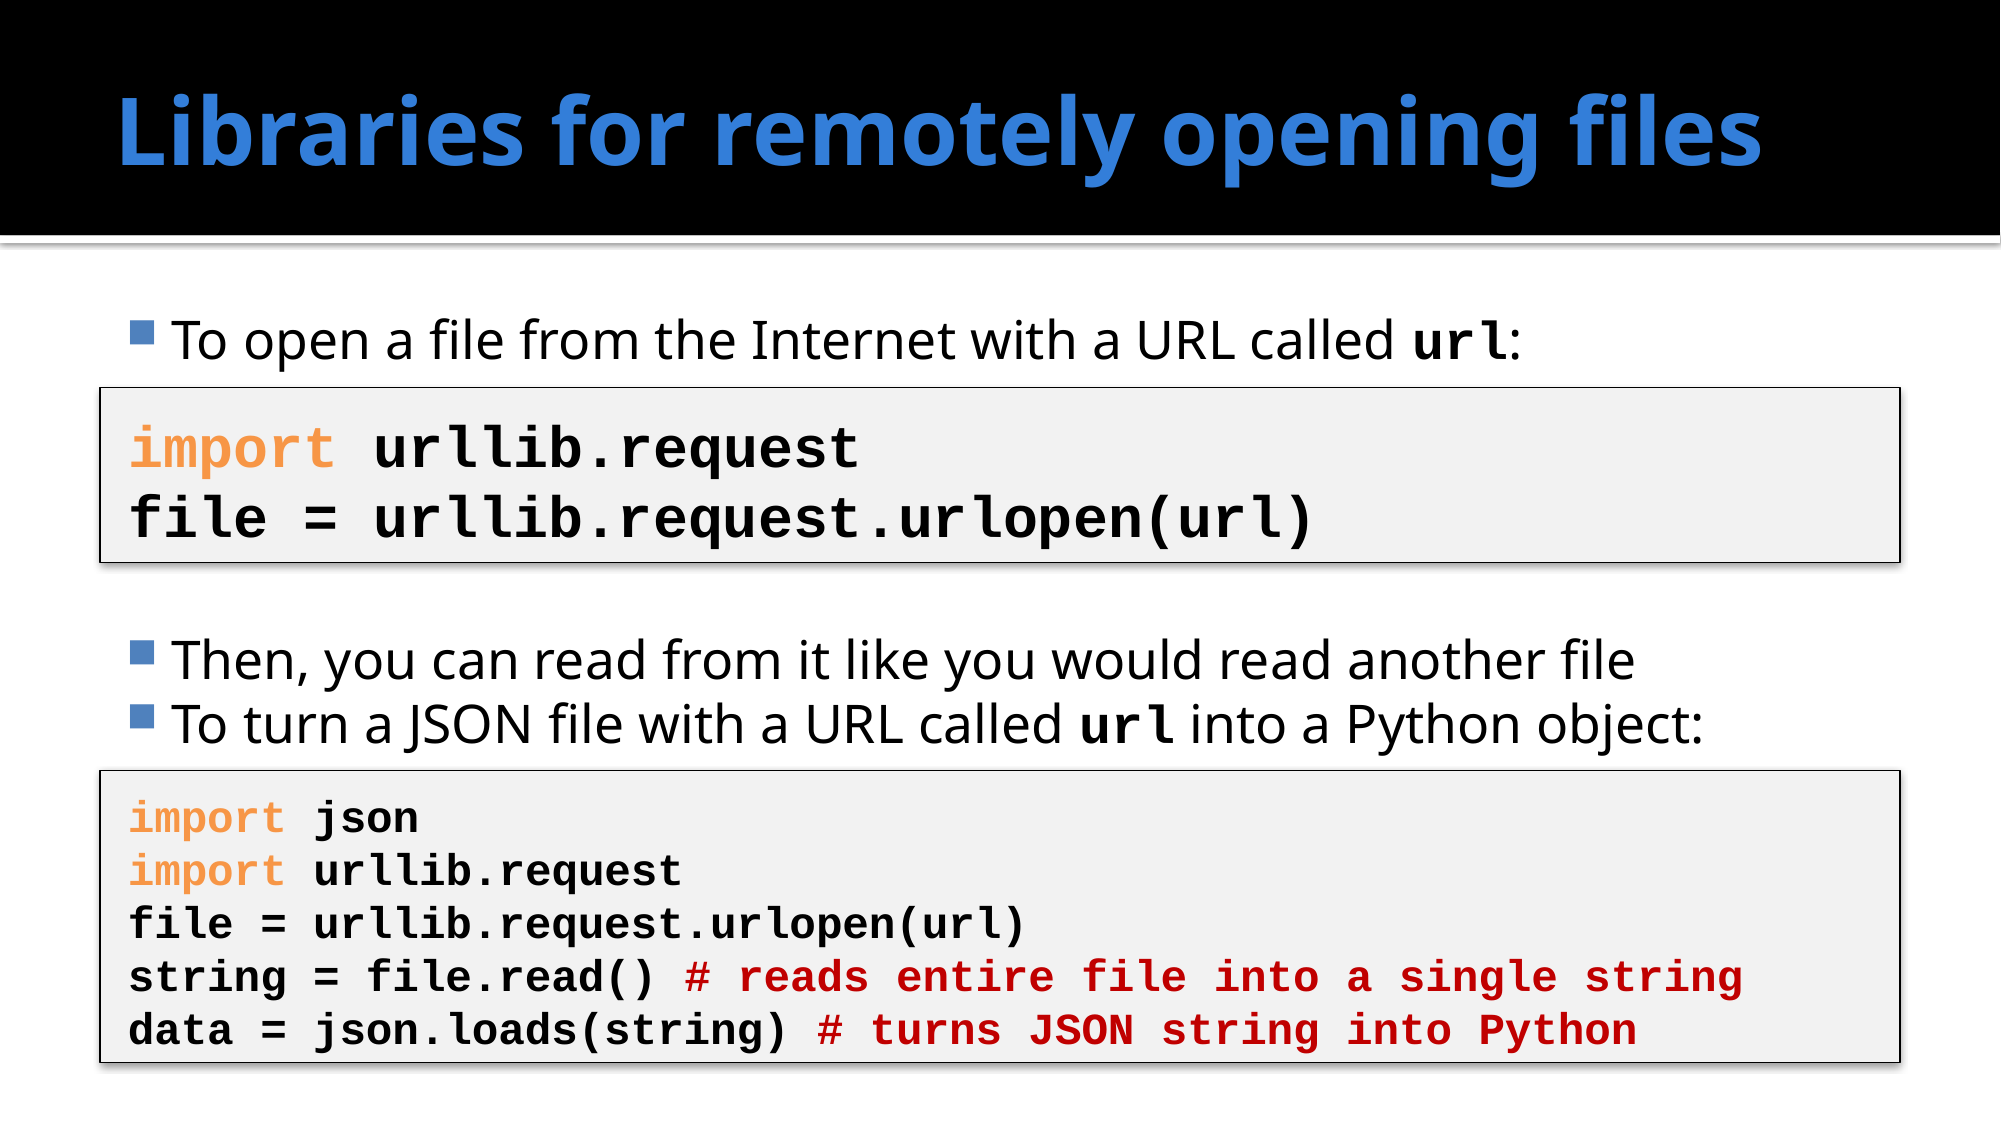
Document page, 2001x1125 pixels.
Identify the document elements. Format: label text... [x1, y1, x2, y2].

text_box import json import urllib.request file = urllib.request.urlopen(url) string = file.read() # reads entire file into a single string data = json.loads(string) # turns JSON string into Python [99, 770, 1901, 1063]
title Libraries for remotely opening files [99, 25, 1900, 231]
list To open a file from the Internet with a URL called url: Then, you can read from it like you would read another file To turn a JSON file with a URL called url into a Python object: [99, 571, 1900, 768]
text_box import urllib.request file = urllib.request.urlopen(url) [99, 387, 1901, 563]
list To open a file from the Internet with a URL called url: Then, you can read from it like you would read another file To turn a JSON file with a URL called url into a Python object: [99, 291, 1900, 387]
